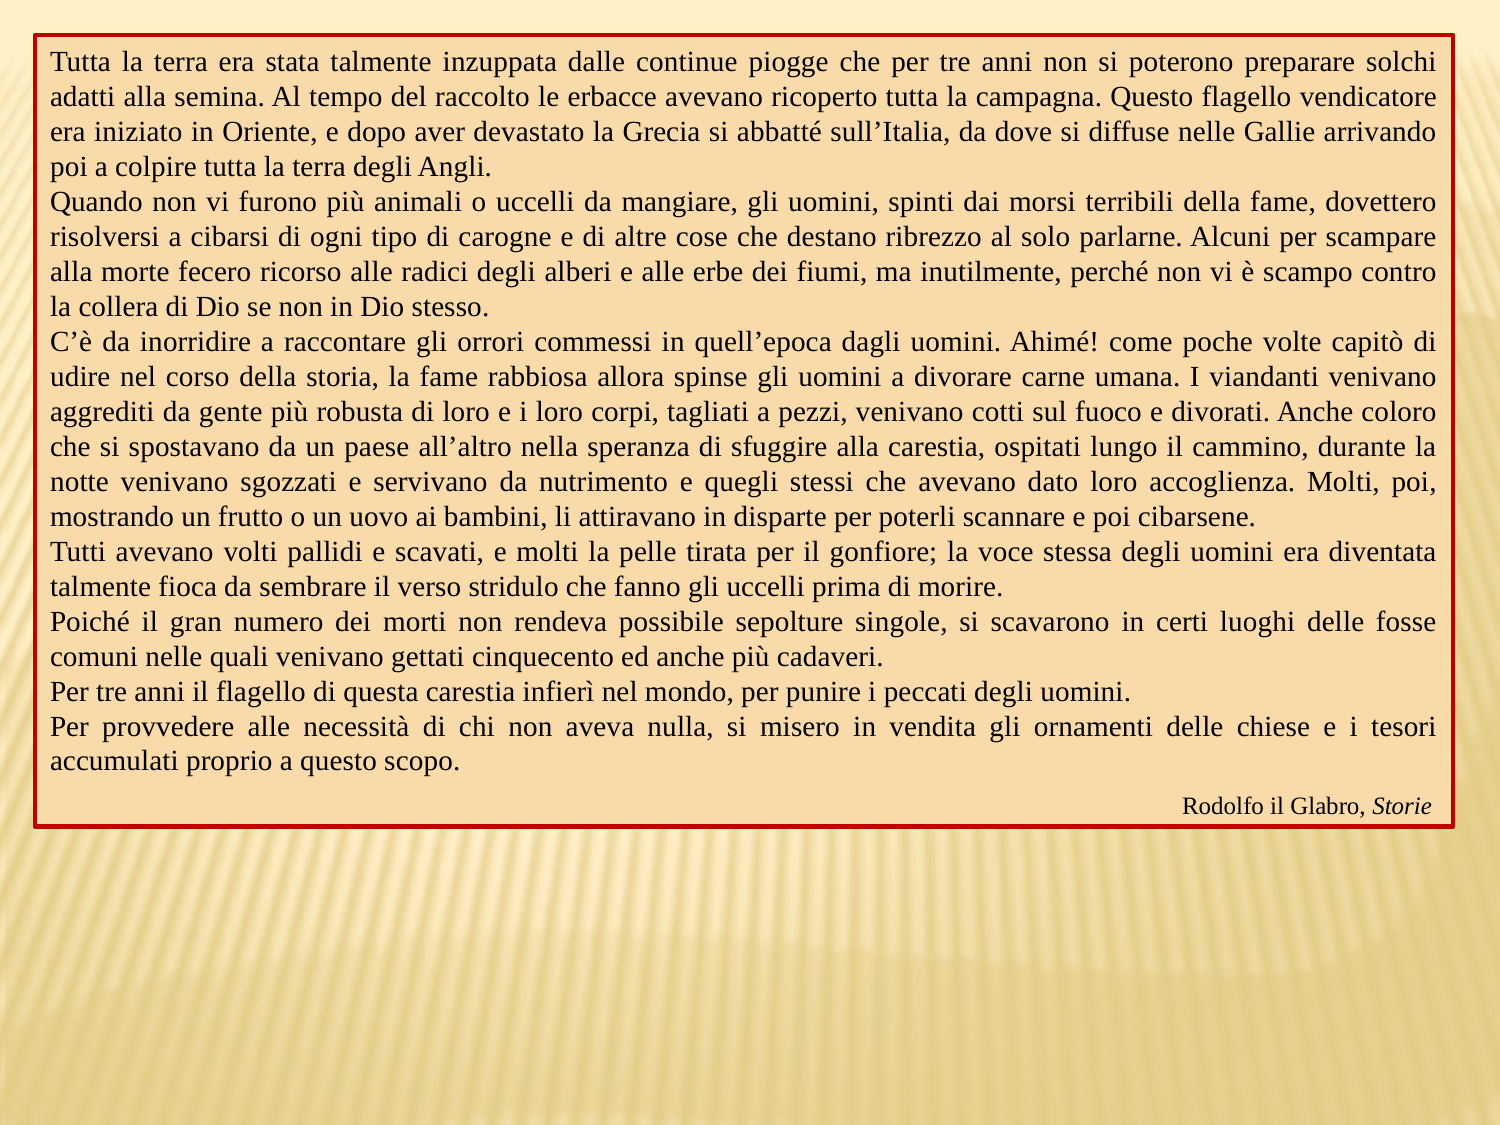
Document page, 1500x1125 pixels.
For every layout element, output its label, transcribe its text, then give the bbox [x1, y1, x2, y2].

text_box Tutta la terra era stata talmente inzuppata dalle continue piogge che per tre anni non si poterono preparare solchi adatti alla semina. Al tempo del raccolto le erbacce avevano ricoperto tutta la campagna. Questo flagello vendicatore era iniziato in Oriente, e dopo aver devastato la Grecia si abbatté sull’Italia, da dove si diffuse nelle Gallie arrivando poi a colpire tutta la terra degli Angli. Quando non vi furono più animali o uccelli da mangiare, gli uomini, spinti dai morsi terribili della fame, dovettero risolversi a cibarsi di ogni tipo di carogne e di altre cose che destano ribrezzo al solo parlarne. Alcuni per scampare alla morte fecero ricorso alle radici degli alberi e alle erbe dei fiumi, ma inutilmente, perché non vi è scampo contro la collera di Dio se non in Dio stesso. C’è da inorridire a raccontare gli orrori commessi in quell’epoca dagli uomini. Ahimé! come poche volte capitò di udire nel corso della storia, la fame rabbiosa allora spinse gli uomini a divorare carne umana. I viandanti venivano aggrediti da gente più robusta di loro e i loro corpi, tagliati a pezzi, venivano cotti sul fuoco e divorati. Anche coloro che si spostavano da un paese all’altro nella speranza di sfuggire alla carestia, ospitati lungo il cammino, durante la notte venivano sgozzati e servivano da nutrimento e quegli stessi che avevano dato loro accoglienza. Molti, poi, mostrando un frutto o un uovo ai bambini, li attiravano in disparte per poterli scannare e poi cibarsene. Tutti avevano volti pallidi e scavati, e molti la pelle tirata per il gonfiore; la voce stessa degli uomini era diventata talmente fioca da sembrare il verso stridulo che fanno gli uccelli prima di morire. Poiché il gran numero dei morti non rendeva possibile sepolture singole, si scavarono in certi luoghi delle fosse comuni nelle quali venivano gettati cinquecento ed anche più cadaveri. Per tre anni il flagello di questa carestia infierì nel mondo, per punire i peccati degli uomini. Per provvedere alle necessità di chi non aveva nulla, si misero in vendita gli ornamenti delle chiese e i tesori accumulati proprio a questo scopo. Rodolfo il Glabro, Storie [35, 35, 1454, 827]
